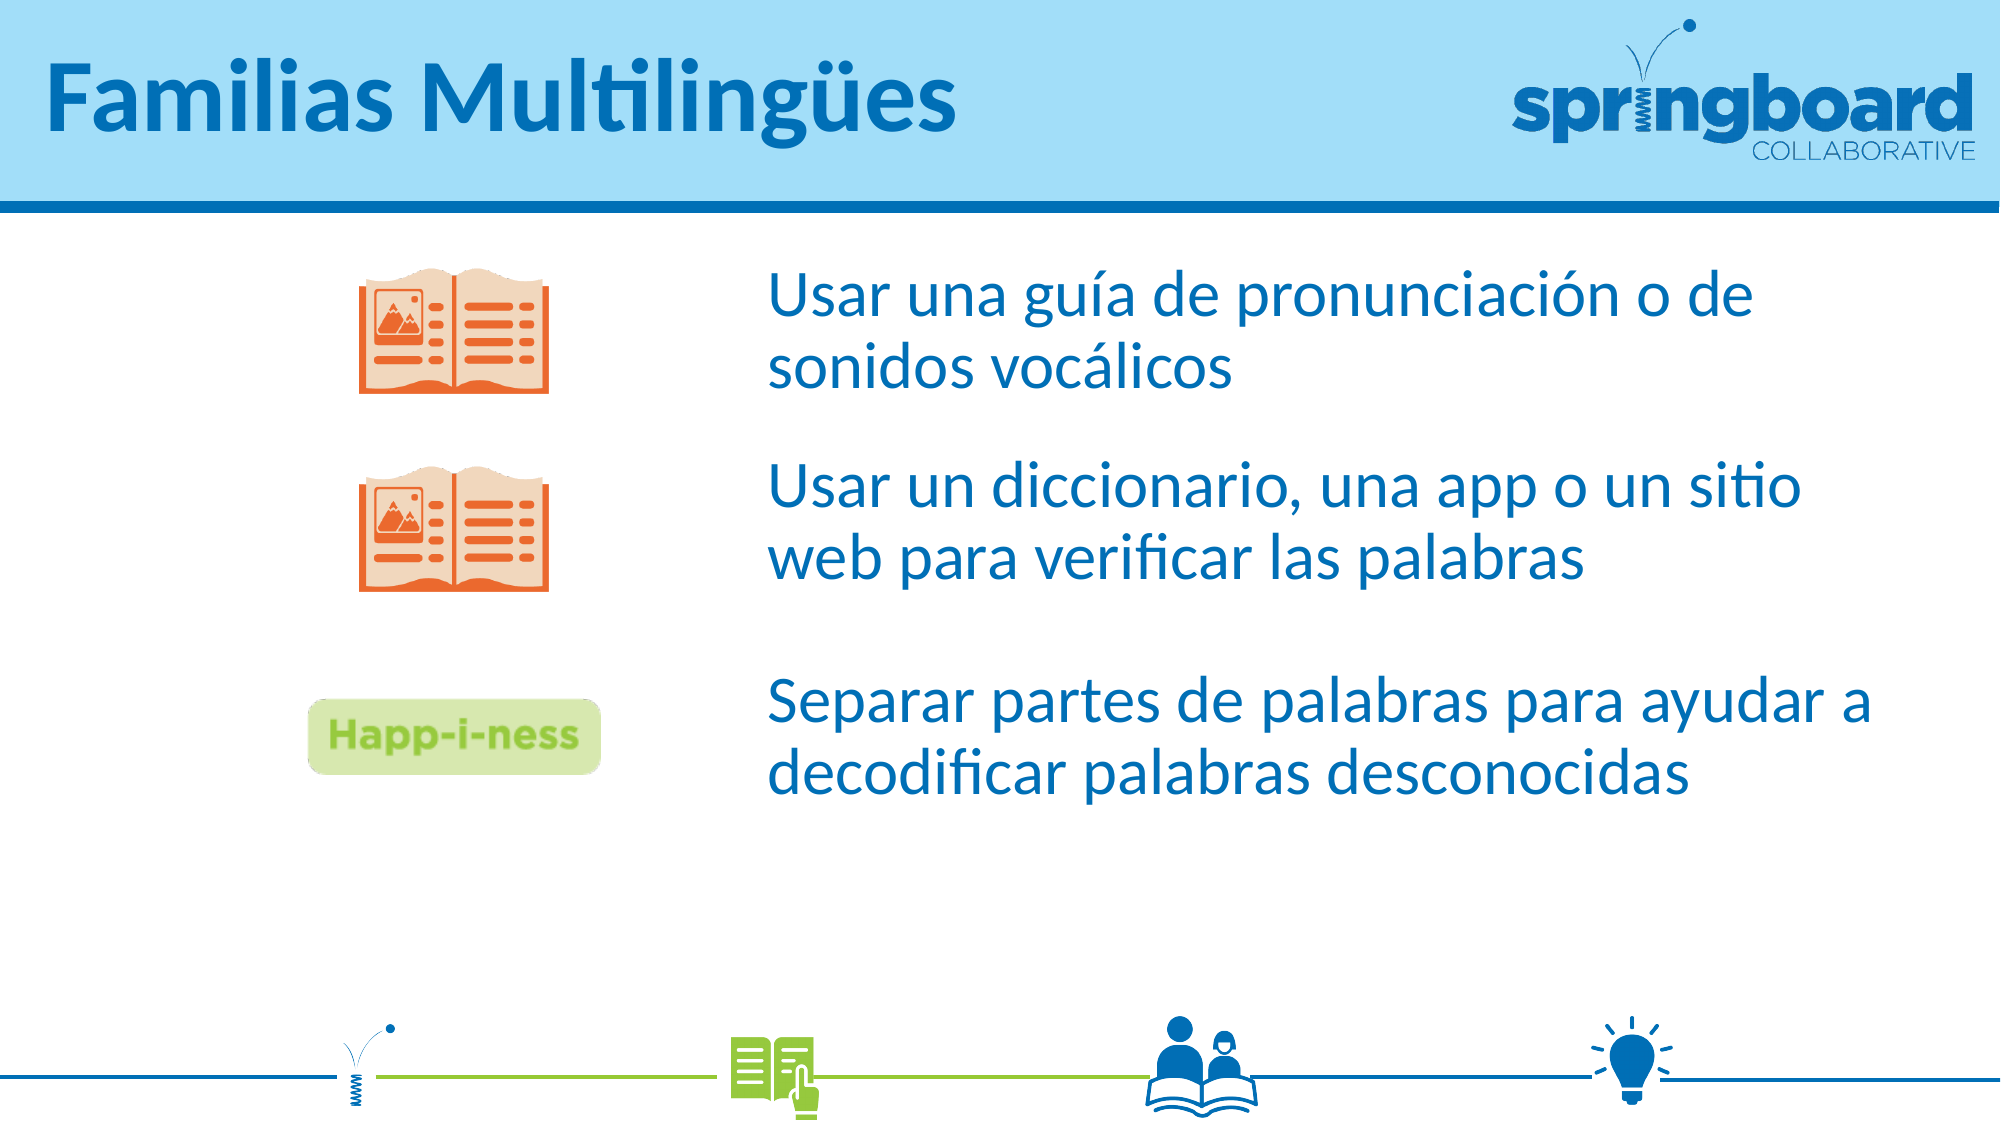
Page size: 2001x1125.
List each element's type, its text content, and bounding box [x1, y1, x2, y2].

picture [1591, 1016, 1673, 1105]
picture [343, 1024, 395, 1106]
title Familias Multilingües [0, 0, 2000, 196]
list Usar una guía de pronunciación o de sonidos vocálicos [752, 244, 1935, 418]
picture [731, 1037, 819, 1120]
list Separar partes de palabras para ayudar a decodificar palabras desconocidas [752, 650, 1935, 824]
picture [359, 268, 549, 394]
list Usar un diccionario, una app o un sitio web para verificar las palabras [752, 435, 1935, 609]
picture [307, 698, 601, 776]
picture [359, 465, 549, 592]
picture [1145, 1016, 1258, 1118]
